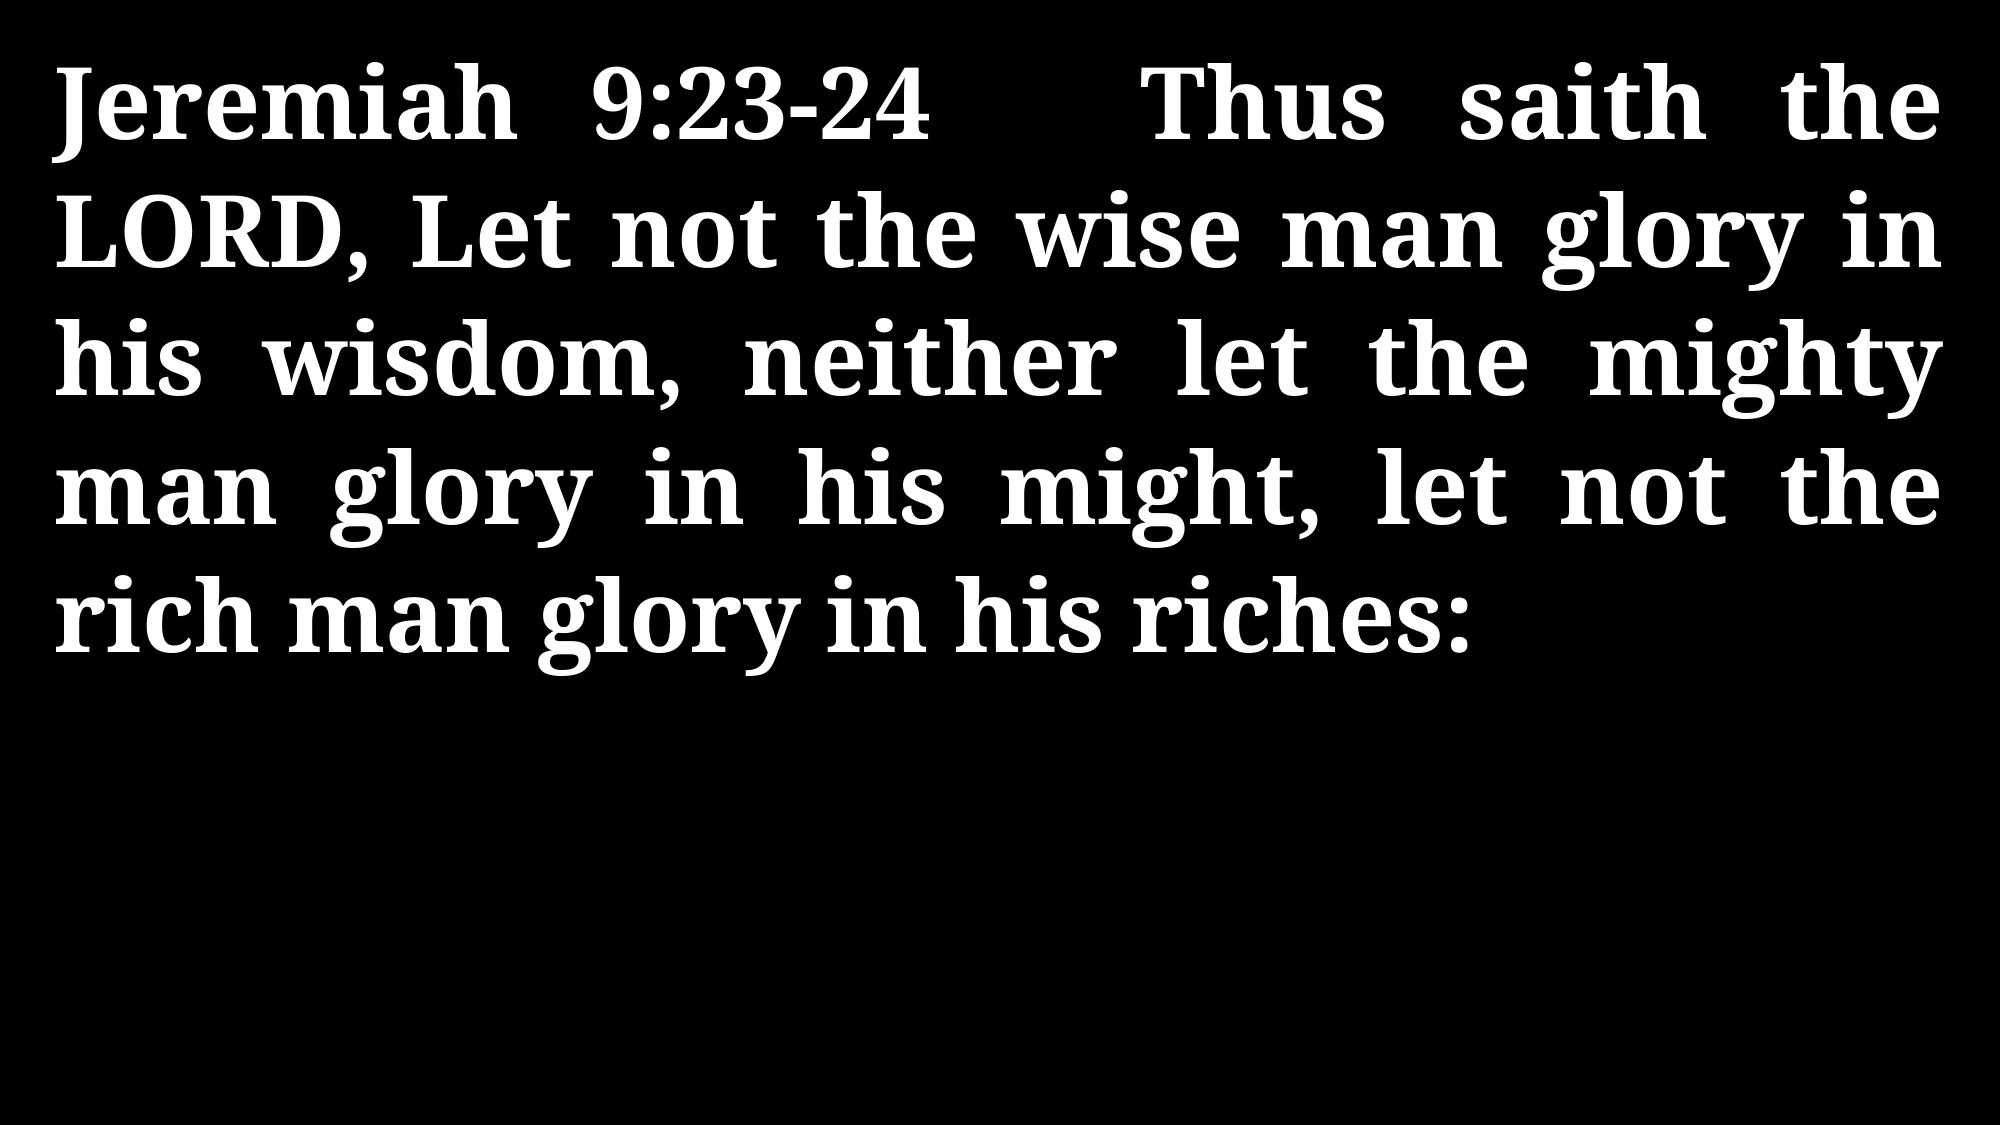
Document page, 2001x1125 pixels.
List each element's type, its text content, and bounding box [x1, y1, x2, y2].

text_box Jeremiah 9:23-24 Thus saith the LORD, Let not the wise man glory in his wisdom, neither let the mighty man glory in his might, let not the rich man glory in his riches: [39, 23, 1961, 680]
